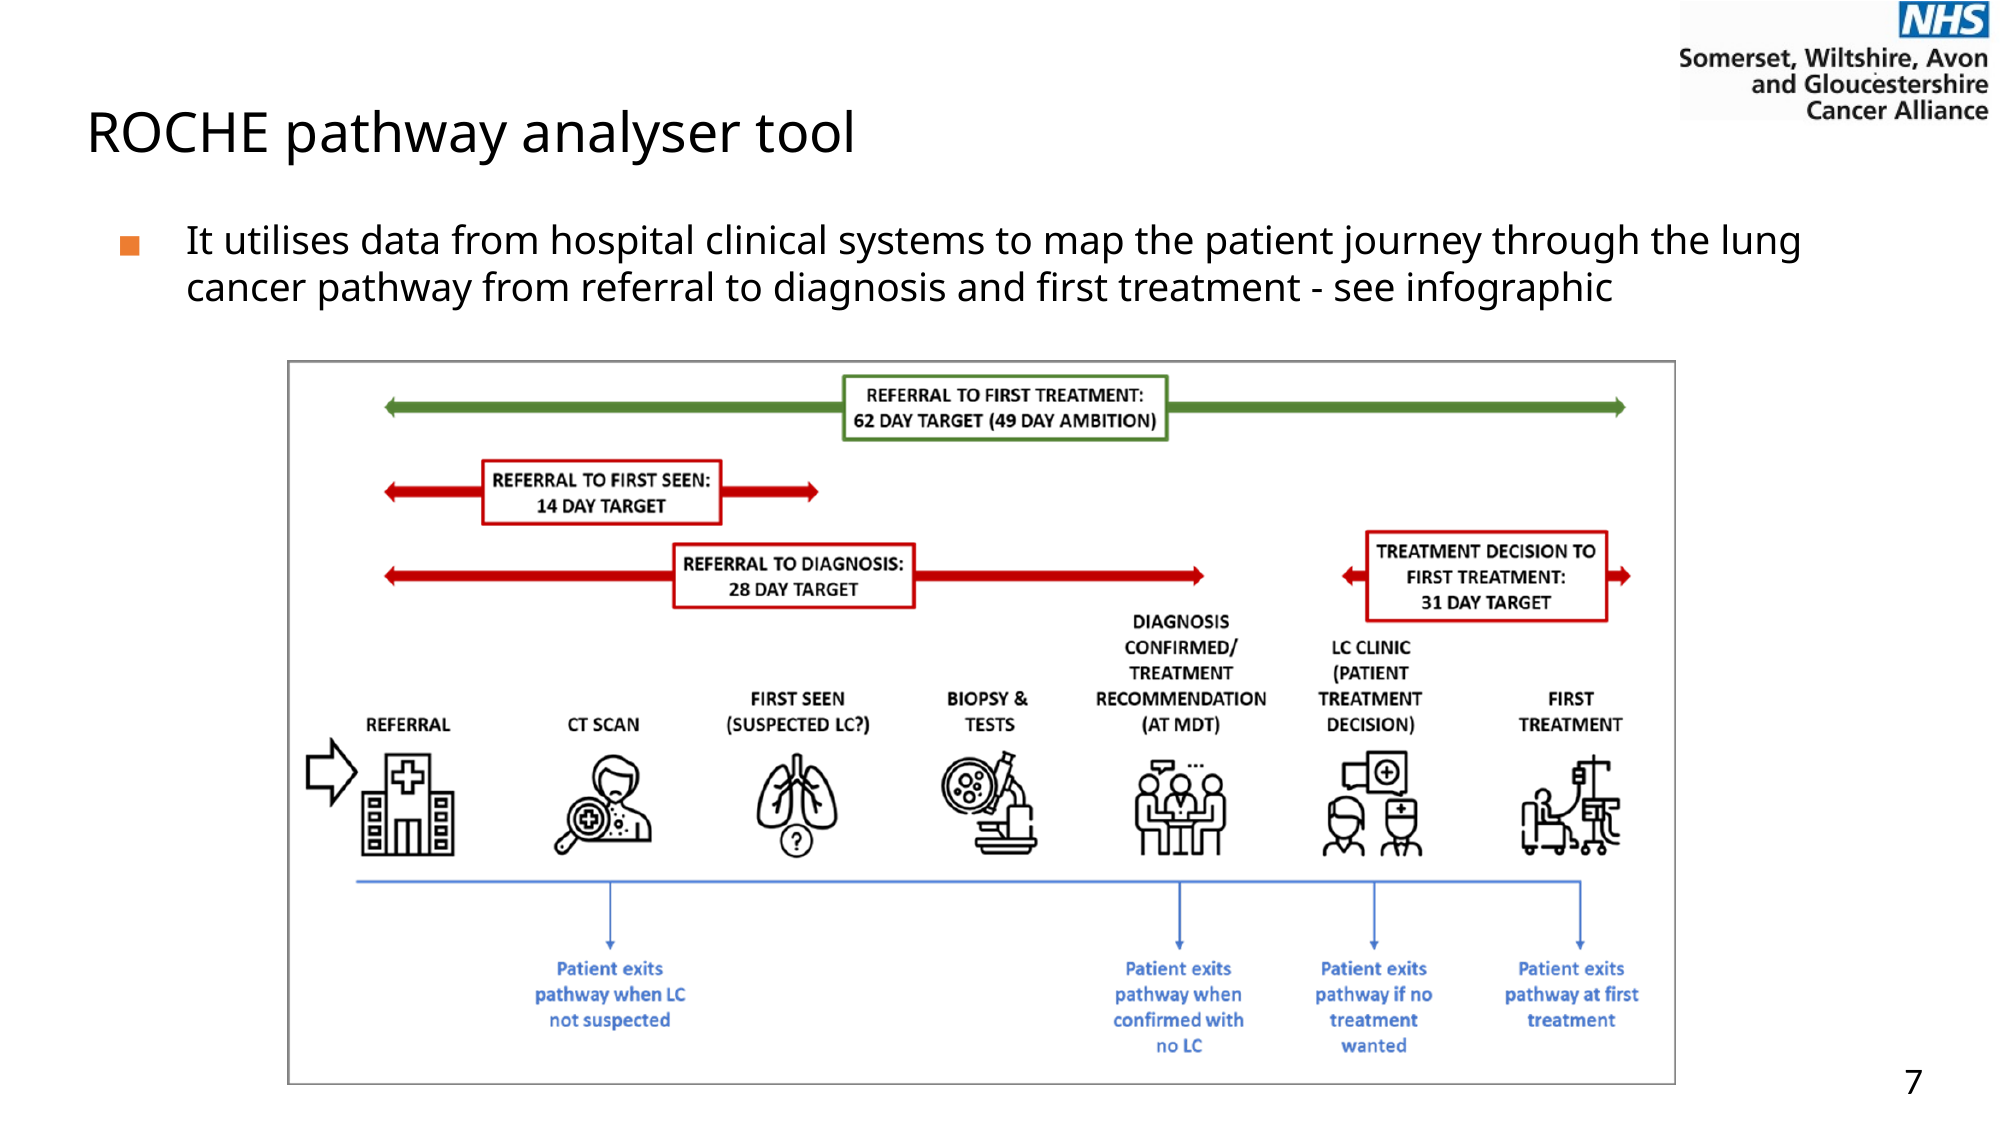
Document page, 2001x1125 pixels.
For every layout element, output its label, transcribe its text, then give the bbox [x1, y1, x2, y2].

picture [1680, 1, 2000, 132]
list ROCHE pathway analyser tool [86, 104, 1914, 161]
picture [287, 360, 1676, 1085]
slide_number 7 [1840, 753, 1924, 1125]
list It utilises data from hospital clinical systems to map the patient journey through the lung cancer pathway from referral to diagnosis and first treatment - see infographic [86, 216, 1924, 957]
